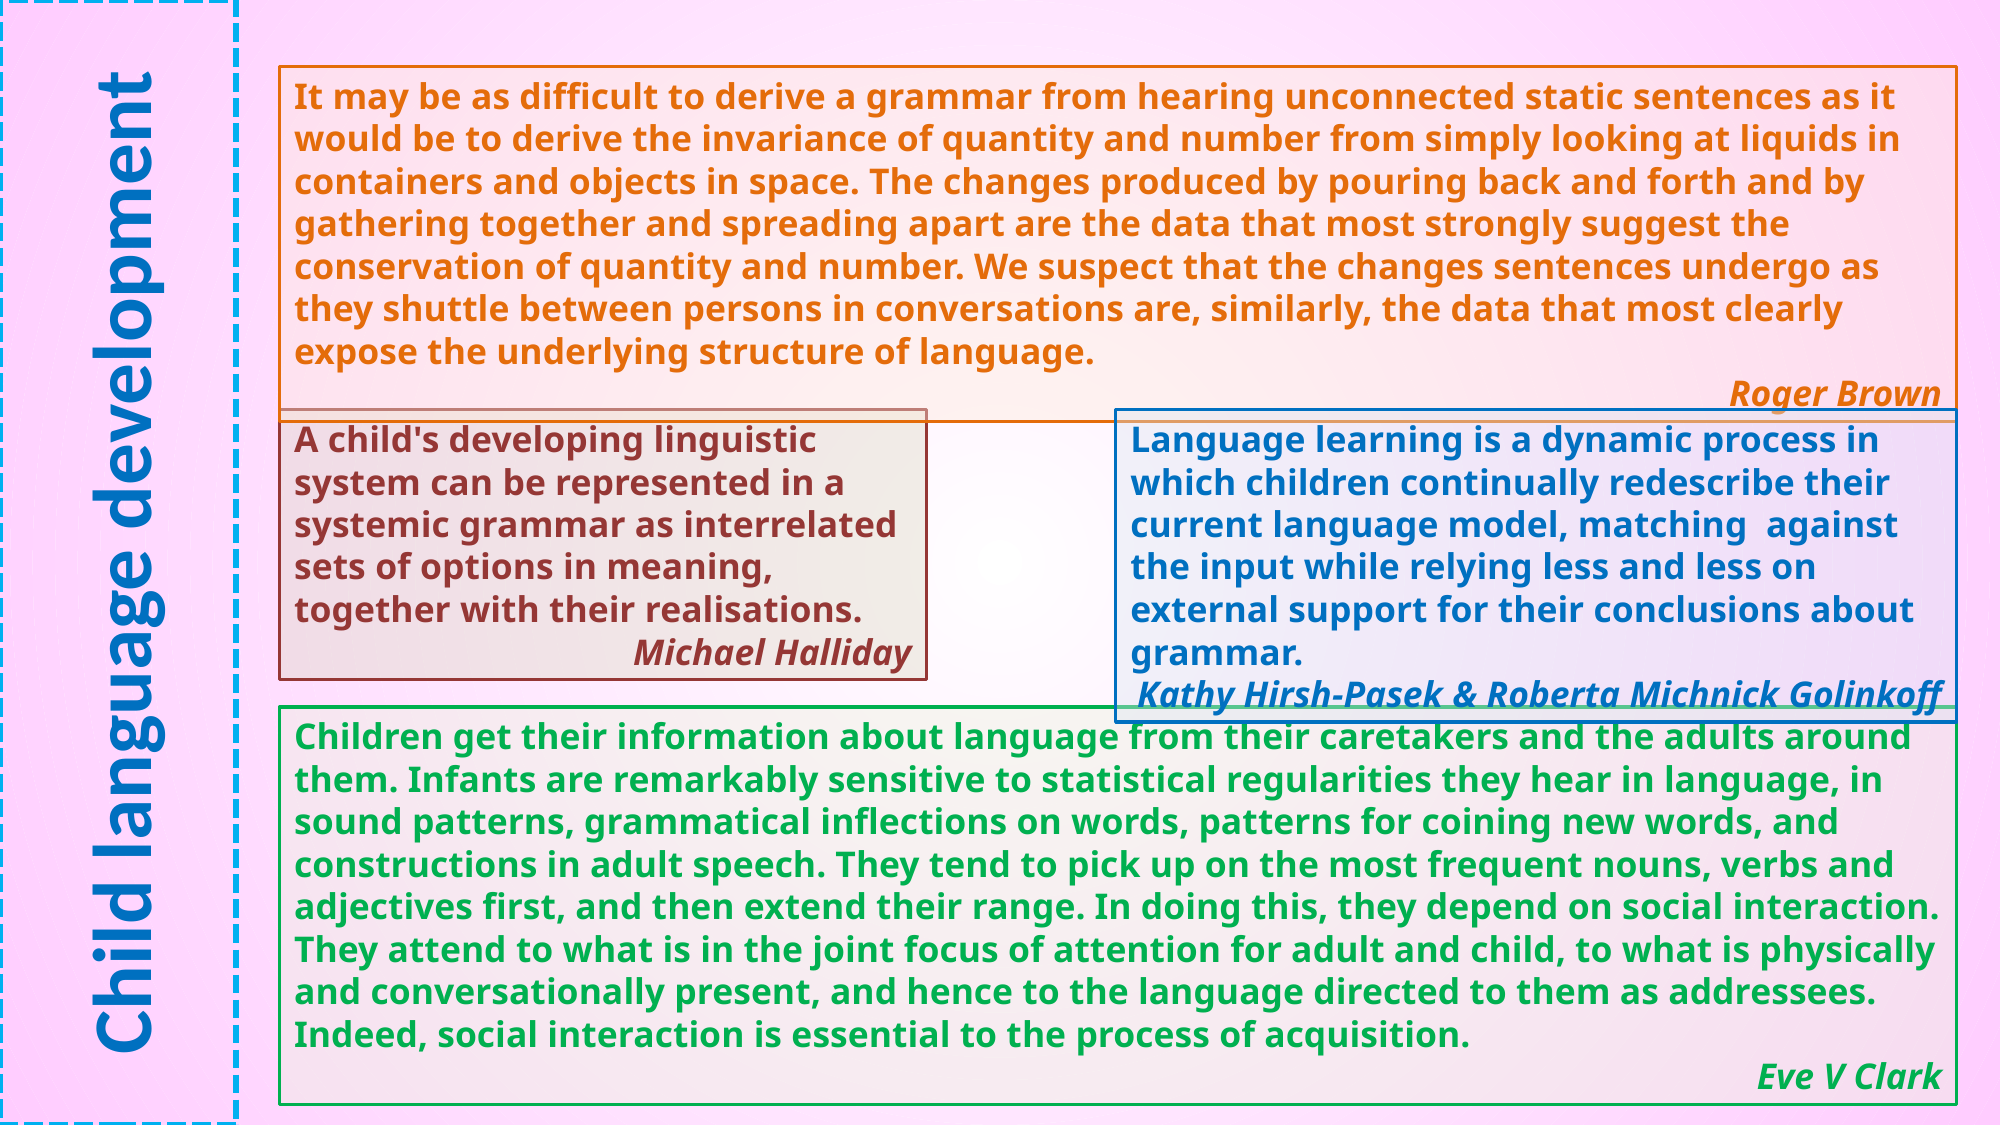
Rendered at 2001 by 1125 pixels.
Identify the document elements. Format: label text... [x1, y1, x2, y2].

text_box Children get their information about language from their caretakers and the adults around them. Infants are remarkably sensitive to statistical regularities they hear in language, in sound patterns, grammatical inflections on words, patterns for coining new words, and constructions in adult speech. They tend to pick up on the most frequent nouns, verbs and adjectives first, and then extend their range. In doing this, they depend on social interaction. They attend to what is in the joint focus of attention for adult and child, to what is physically and conversationally present, and hence to the language directed to them as addressees. Indeed, social interaction is essential to the process of acquisition. Eve V Clark [279, 706, 1957, 1105]
text_box A child's developing linguistic system can be represented in a systemic grammar as interrelated sets of options in meaning, together with their realisations. Michael Halliday [279, 422, 927, 680]
text_box It may be as difficult to derive a grammar from hearing unconnected static sentences as it would be to derive the invariance of quantity and number from simply looking at liquids in containers and objects in space. The changes produced by pouring back and forth and by gathering together and spreading apart are the data that most strongly suggest the conservation of quantity and number. We suspect that the changes sentences undergo as they shuttle between persons in conversations are, similarly, the data that most clearly expose the underlying structure of language. Roger Brown [279, 66, 1957, 422]
text_box Child language development [0, 0, 237, 1125]
text_box Language learning is a dynamic process in which children continually redescribe their current language model, matching against the input while relying less and less on external support for their conclusions about grammar. Kathy Hirsh-Pasek & Roberta Michnick Golinkoff [1115, 409, 1957, 722]
